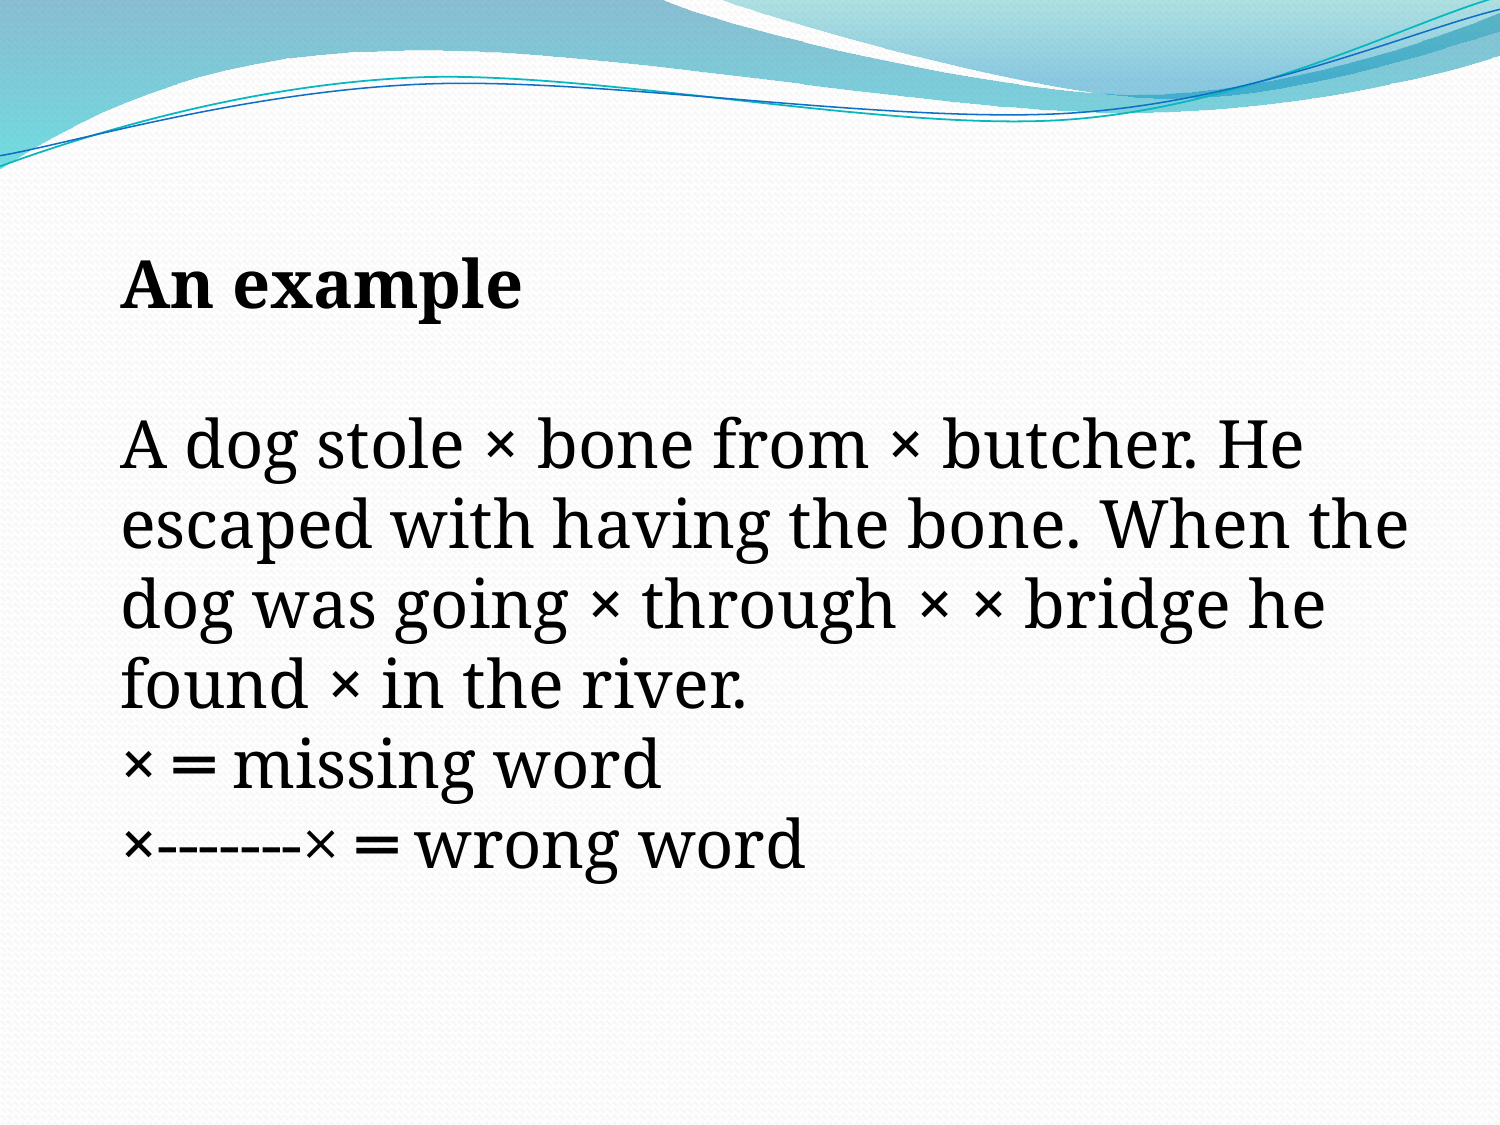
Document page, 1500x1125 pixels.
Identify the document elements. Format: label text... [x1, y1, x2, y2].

text_box An example A dog stole × bone from × butcher. He escaped with having the bone. When the dog was going × through × × bridge he found × in the river. × ═ missing word ×-------× ═ wrong word [105, 234, 1430, 934]
